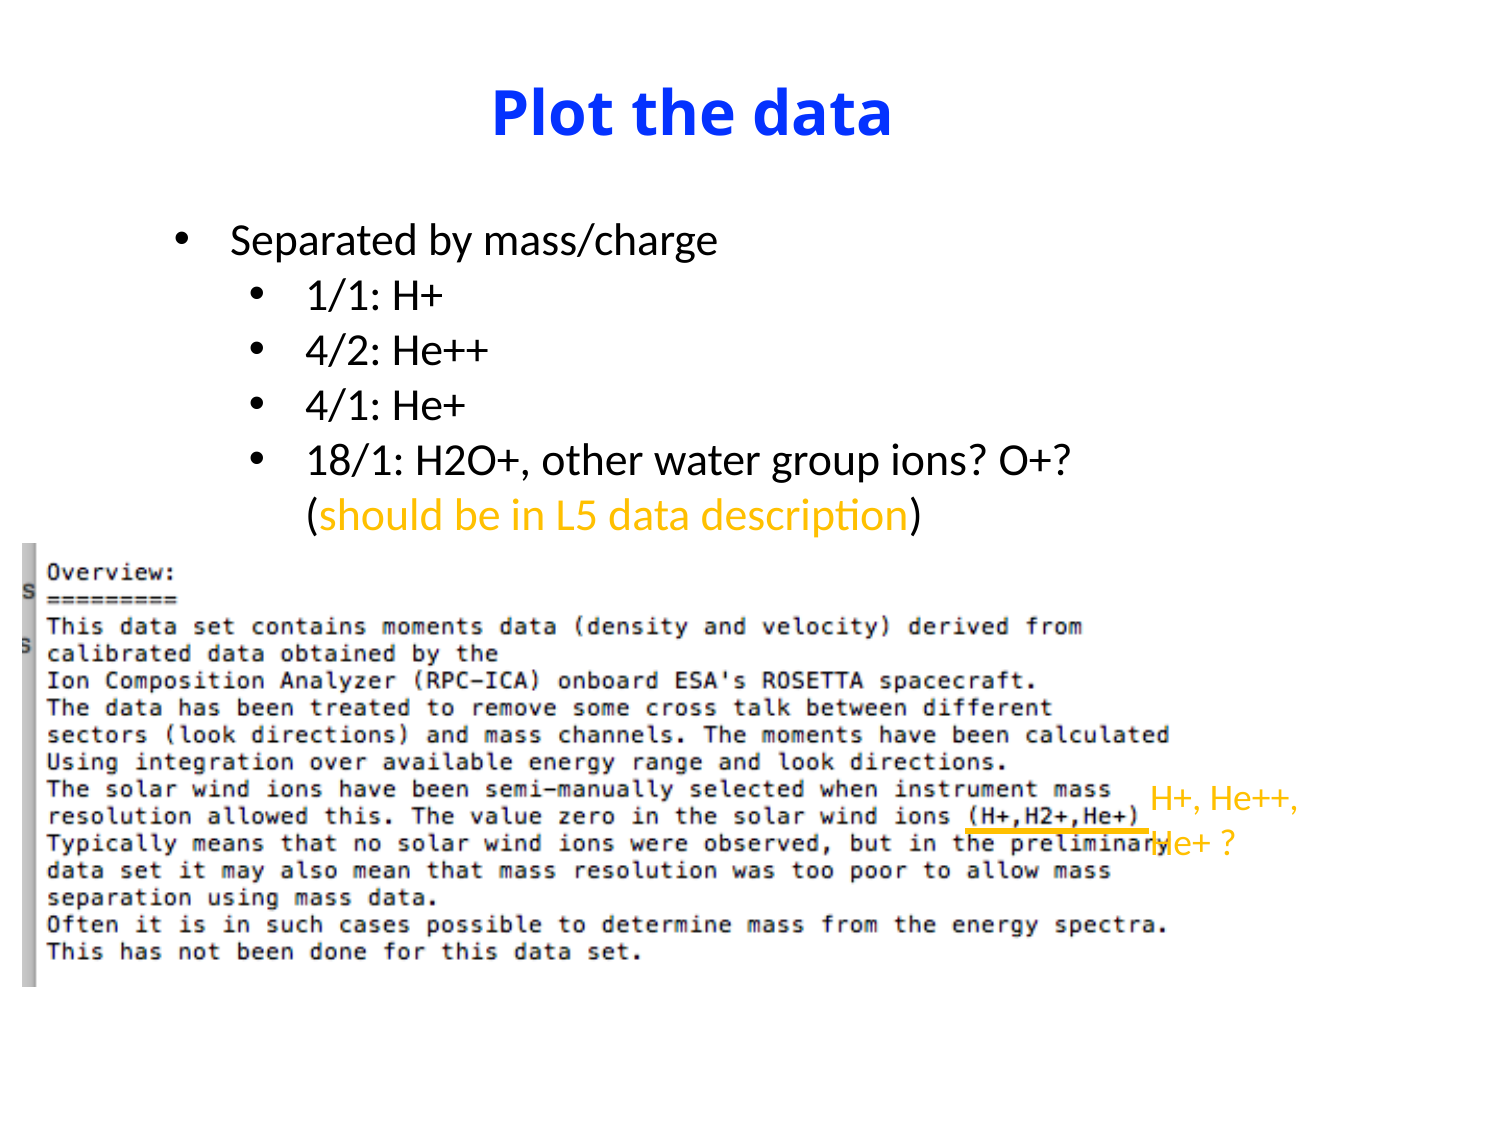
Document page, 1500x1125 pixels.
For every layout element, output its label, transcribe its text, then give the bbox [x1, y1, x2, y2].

title Plot the data [475, 76, 1028, 155]
text_box Separated by mass/charge 1/1: H+ 4/2: He++ 4/1: He+ 18/1: H2O+, other water group ions? O+? (should be in L5 data description) [159, 202, 1200, 543]
picture [22, 543, 1482, 987]
